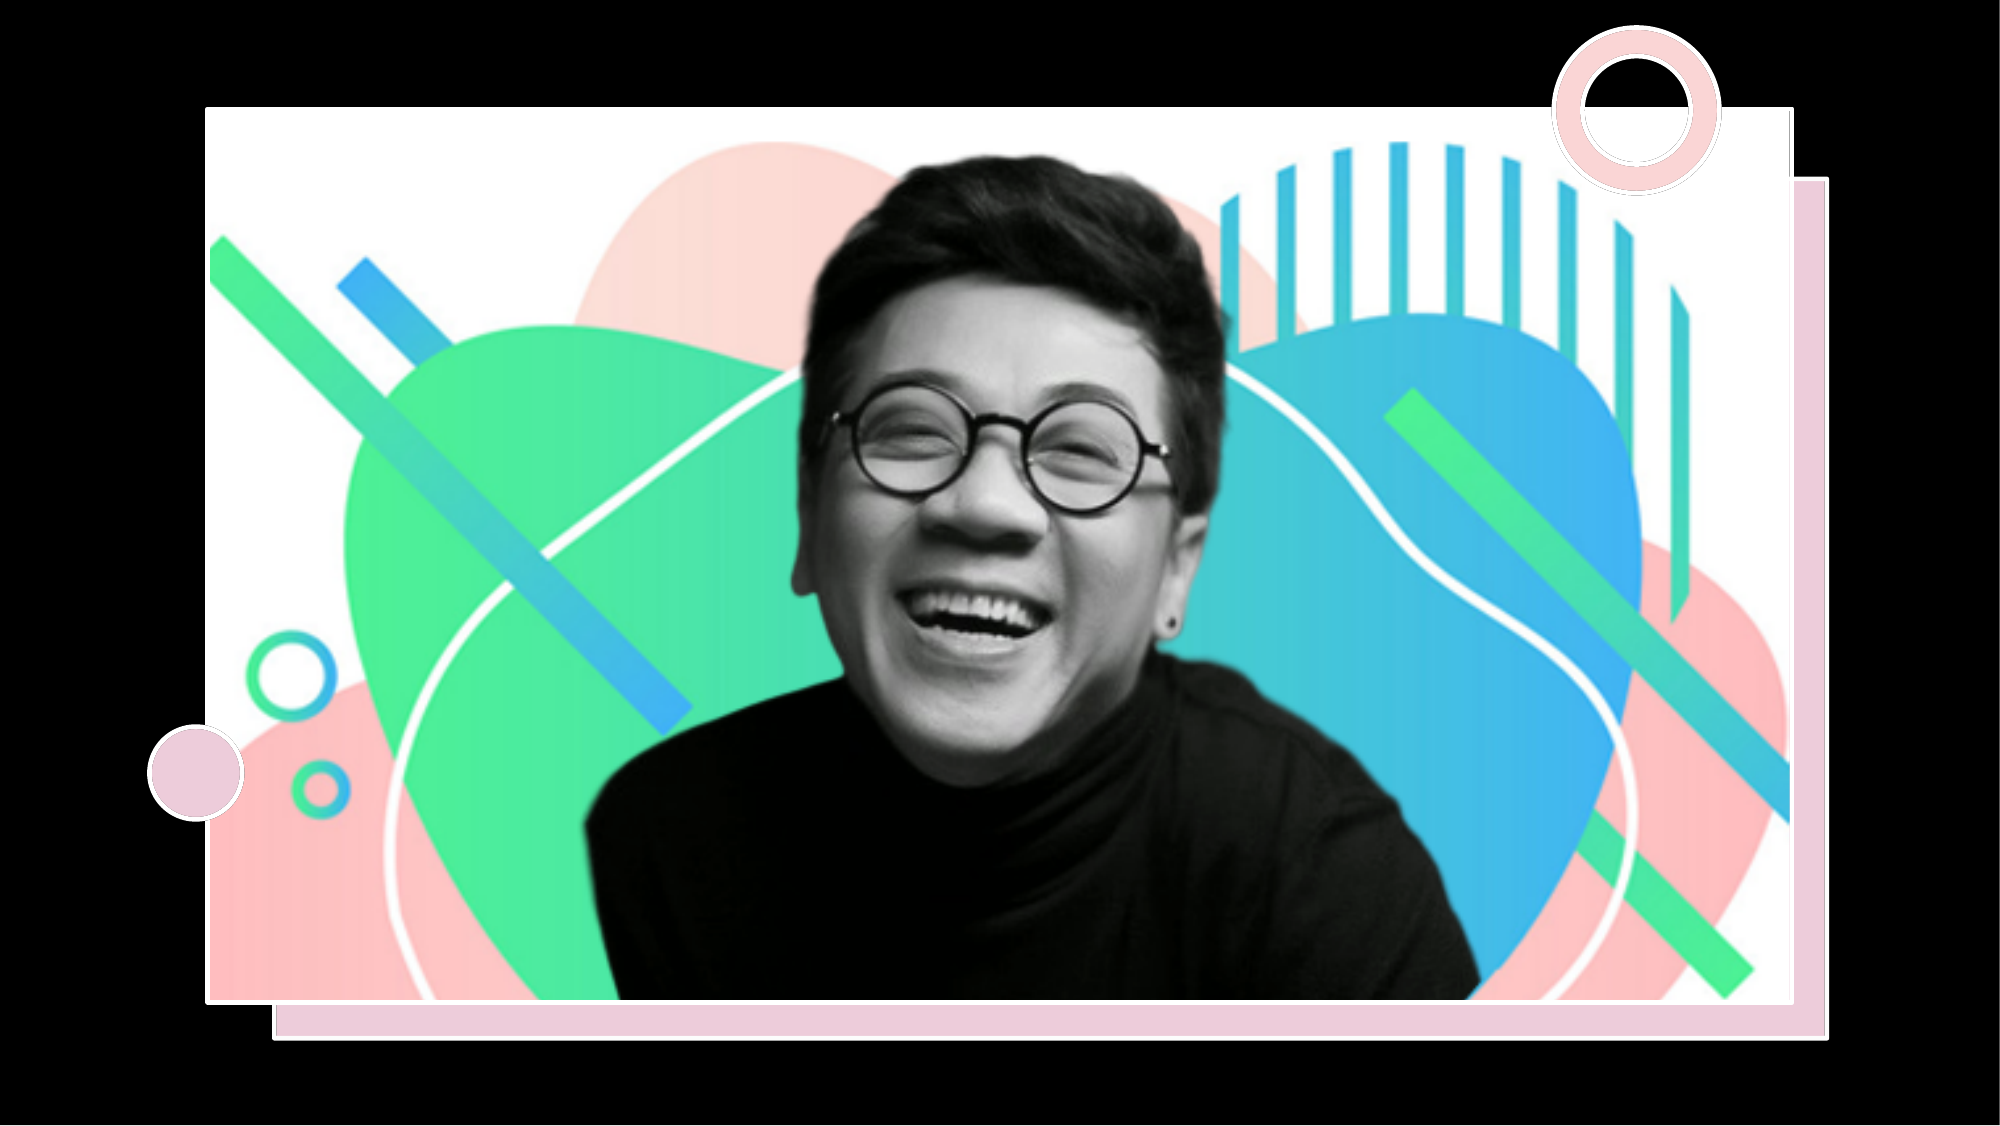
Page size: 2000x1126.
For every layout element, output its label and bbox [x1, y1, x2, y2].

text_box [272, 177, 1829, 1040]
text_box [1551, 25, 1722, 109]
text_box [147, 724, 204, 822]
text_box [0, 0, 2000, 1126]
picture [209, 110, 1790, 1001]
